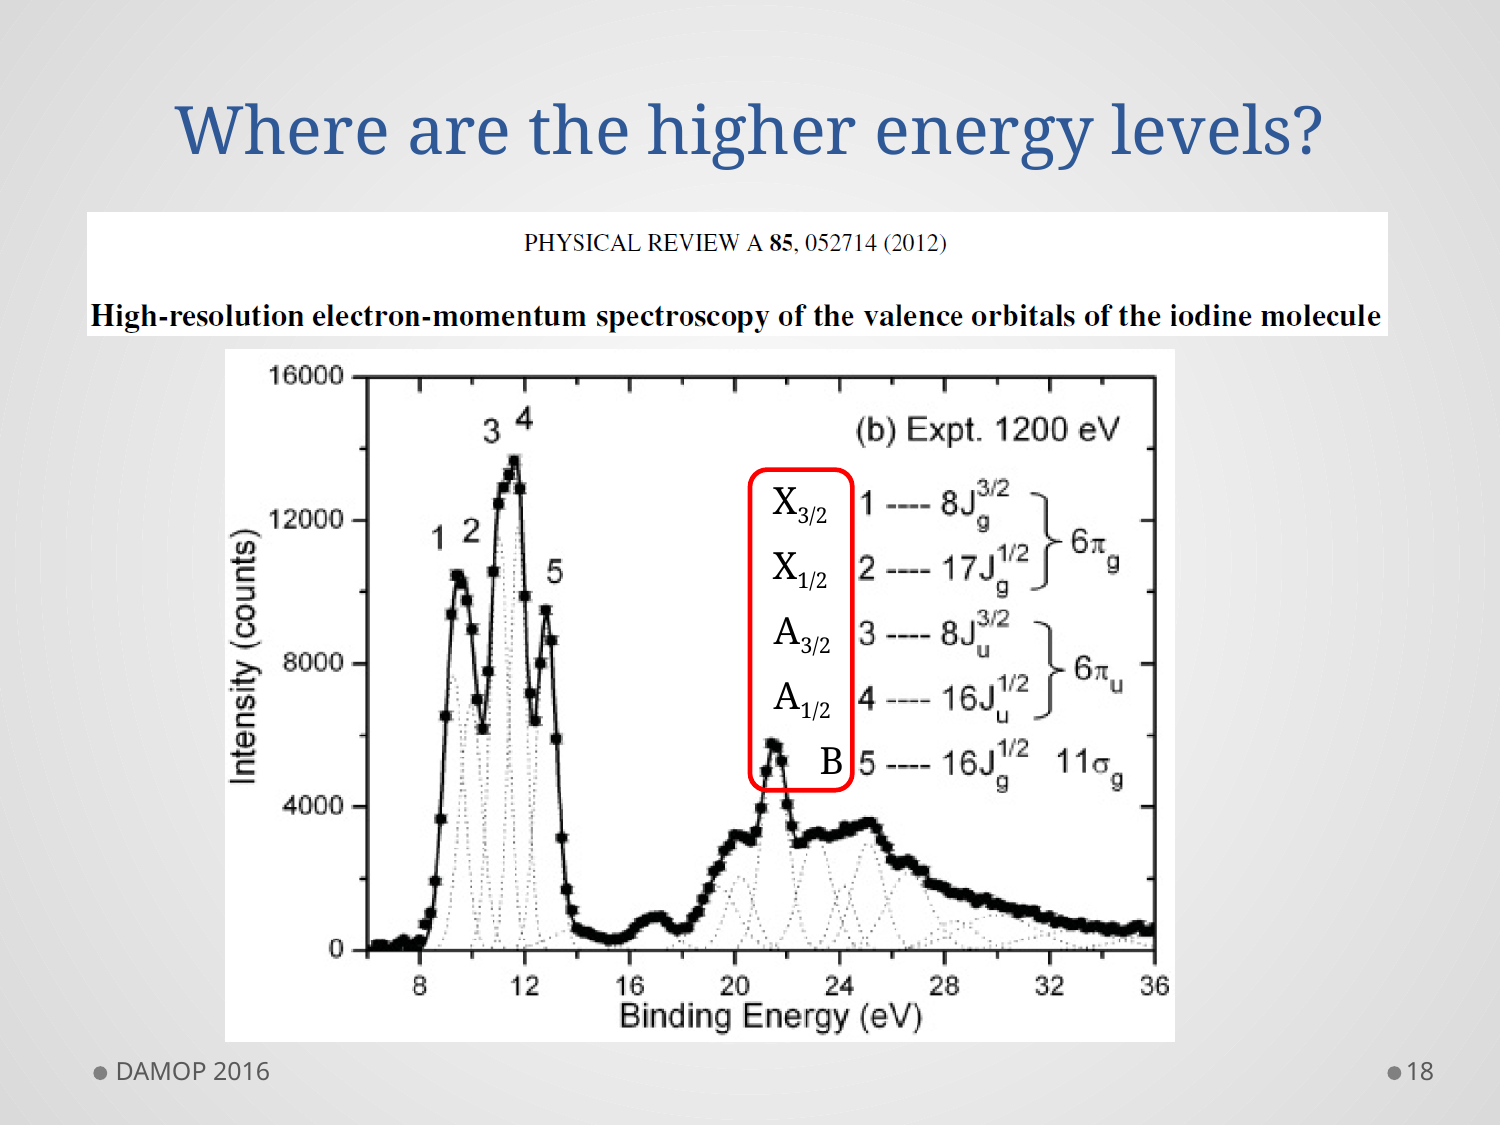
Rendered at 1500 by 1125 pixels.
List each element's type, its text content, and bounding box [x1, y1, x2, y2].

picture [224, 349, 1176, 1043]
slide_number 18 [1401, 1042, 1494, 1103]
title Where are the higher energy levels? [75, 37, 1425, 175]
picture [87, 212, 1388, 336]
footer DAMOP 2016 [108, 1042, 576, 1103]
